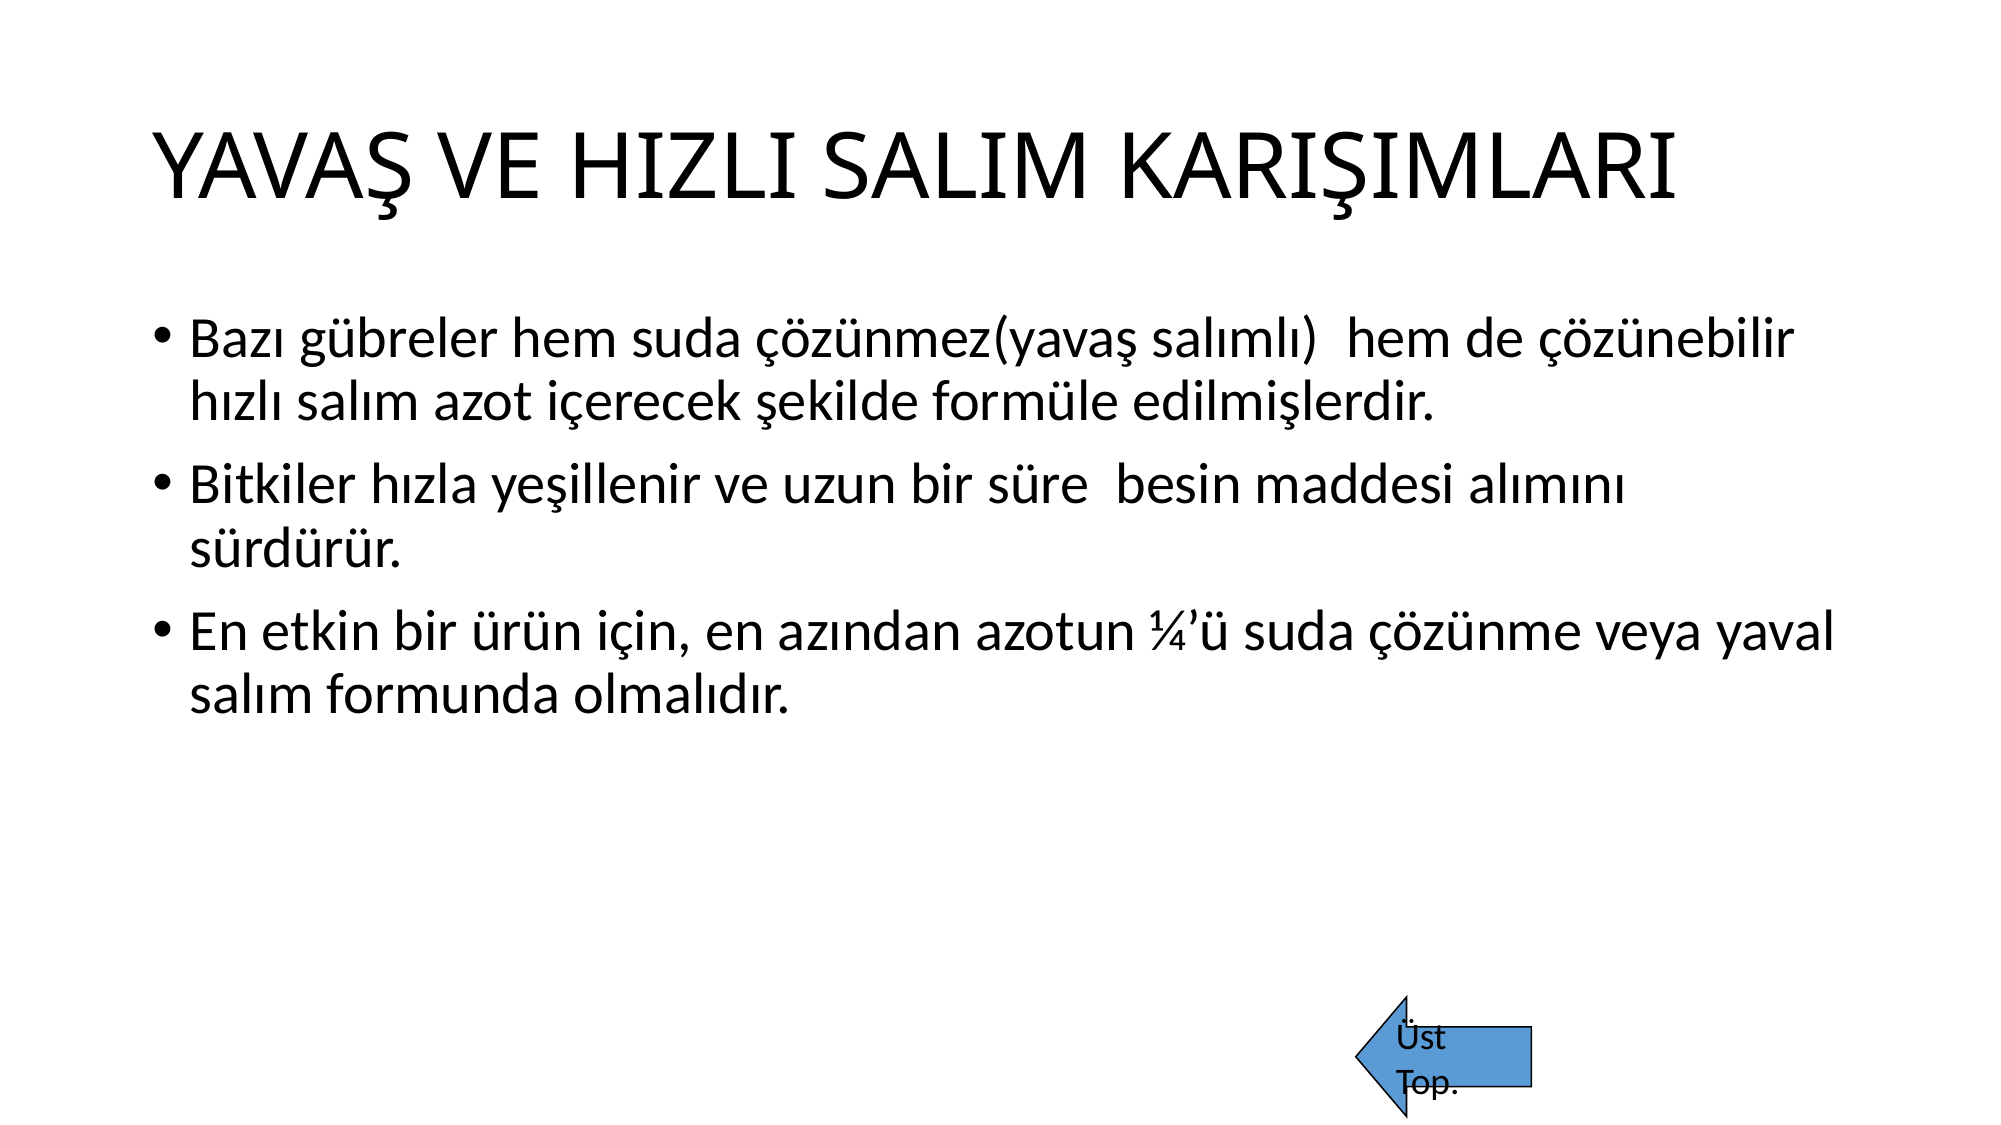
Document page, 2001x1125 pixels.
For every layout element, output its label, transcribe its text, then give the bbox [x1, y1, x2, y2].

title YAVAŞ VE HIZLI SALIM KARIŞIMLARI [137, 59, 1863, 278]
text_box Üst Top. [1355, 996, 1532, 1117]
list Bazı gübreler hem suda çözünmez(yavaş salımlı) hem de çözünebilir hızlı salım azot içerecek şekilde formüle edilmişlerdir. Bitkiler hızla yeşillenir ve uzun bir süre besin maddesi alımını sürdürür. En etkin bir ürün için, en azından azotun ¼’ü suda çözünme veya yaval salım formunda olmalıdır. [137, 299, 1863, 1014]
